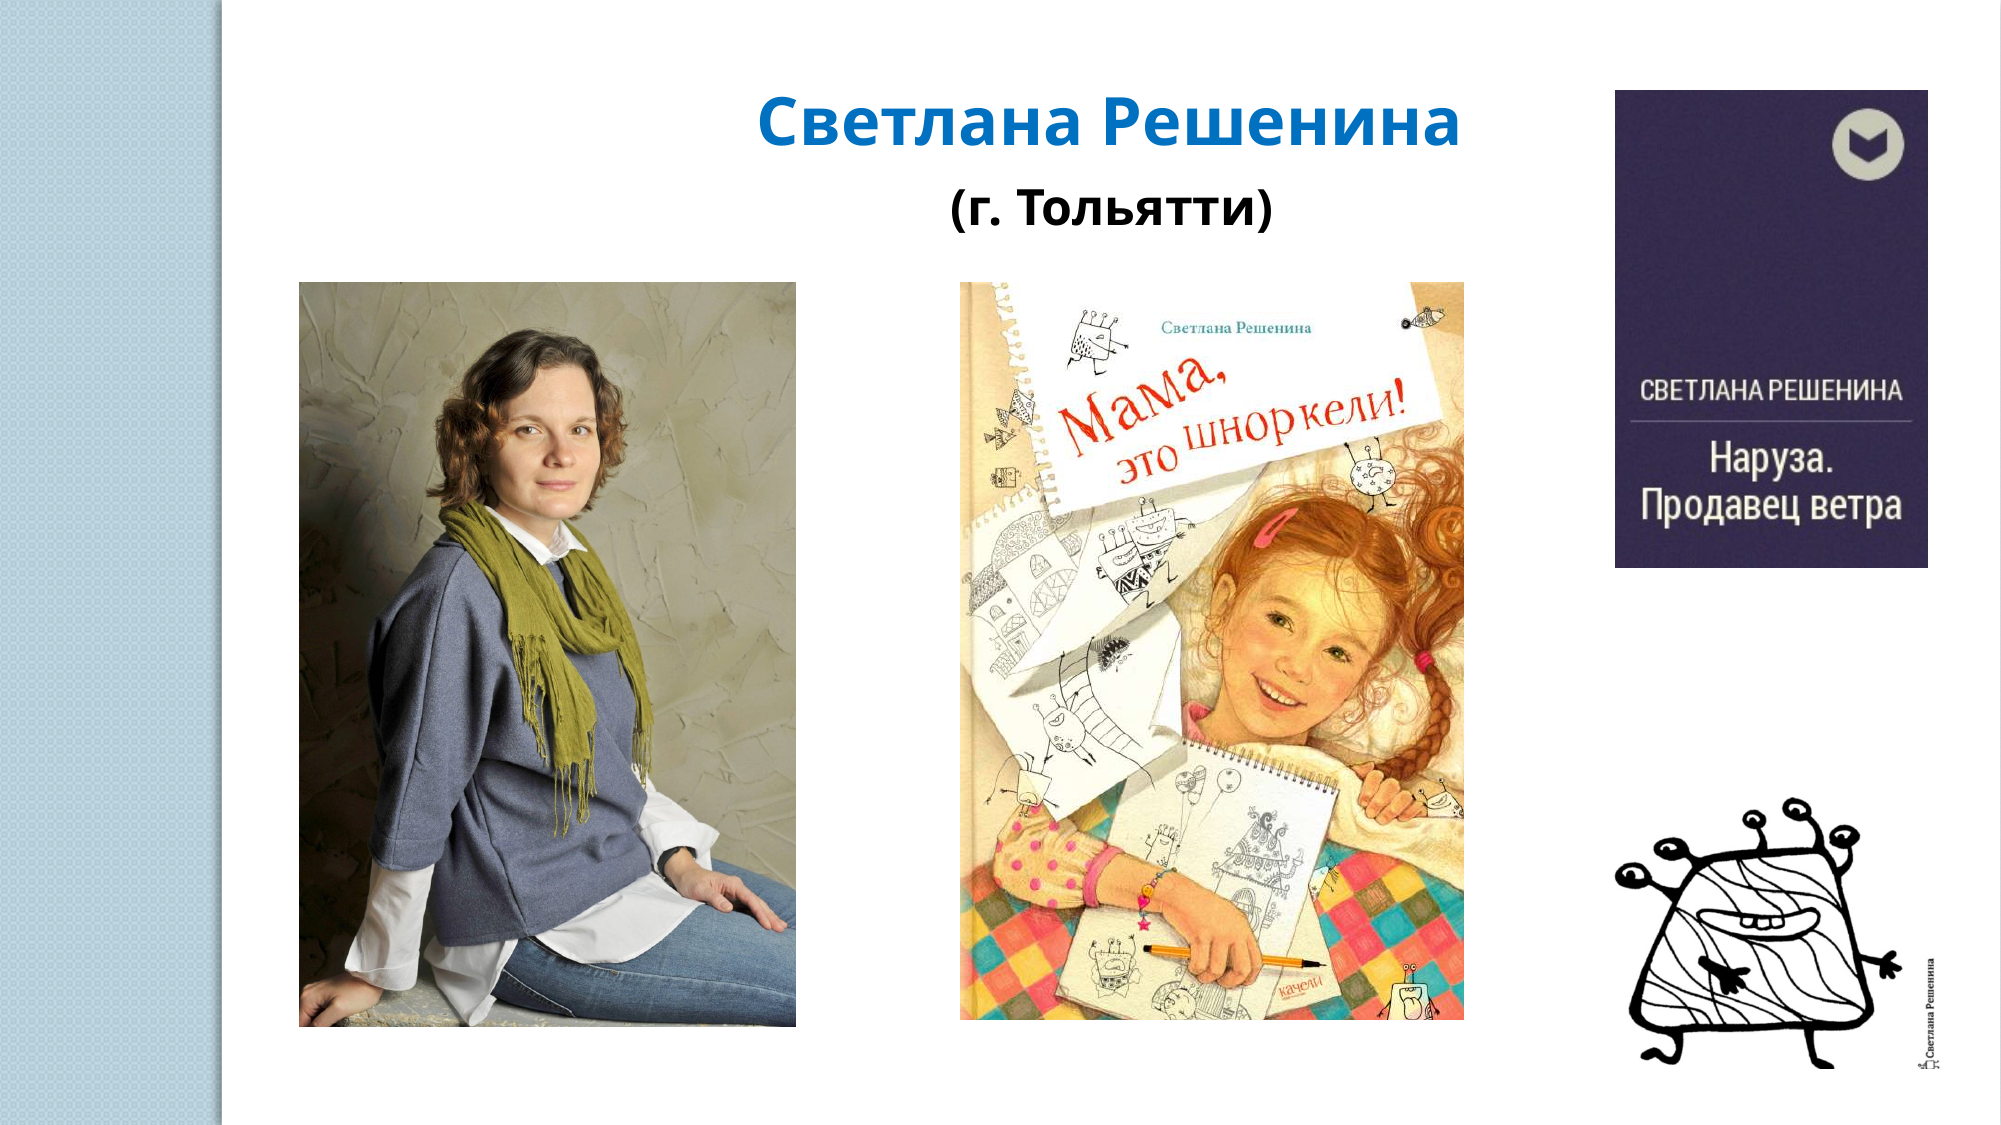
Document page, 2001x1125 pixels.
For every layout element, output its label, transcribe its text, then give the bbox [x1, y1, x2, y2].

text_box Светлана Решенина (г. Тольятти) [436, 71, 1784, 327]
picture [1614, 90, 1928, 568]
picture [960, 282, 1465, 1021]
picture [299, 282, 796, 1027]
picture [1590, 797, 1953, 1069]
